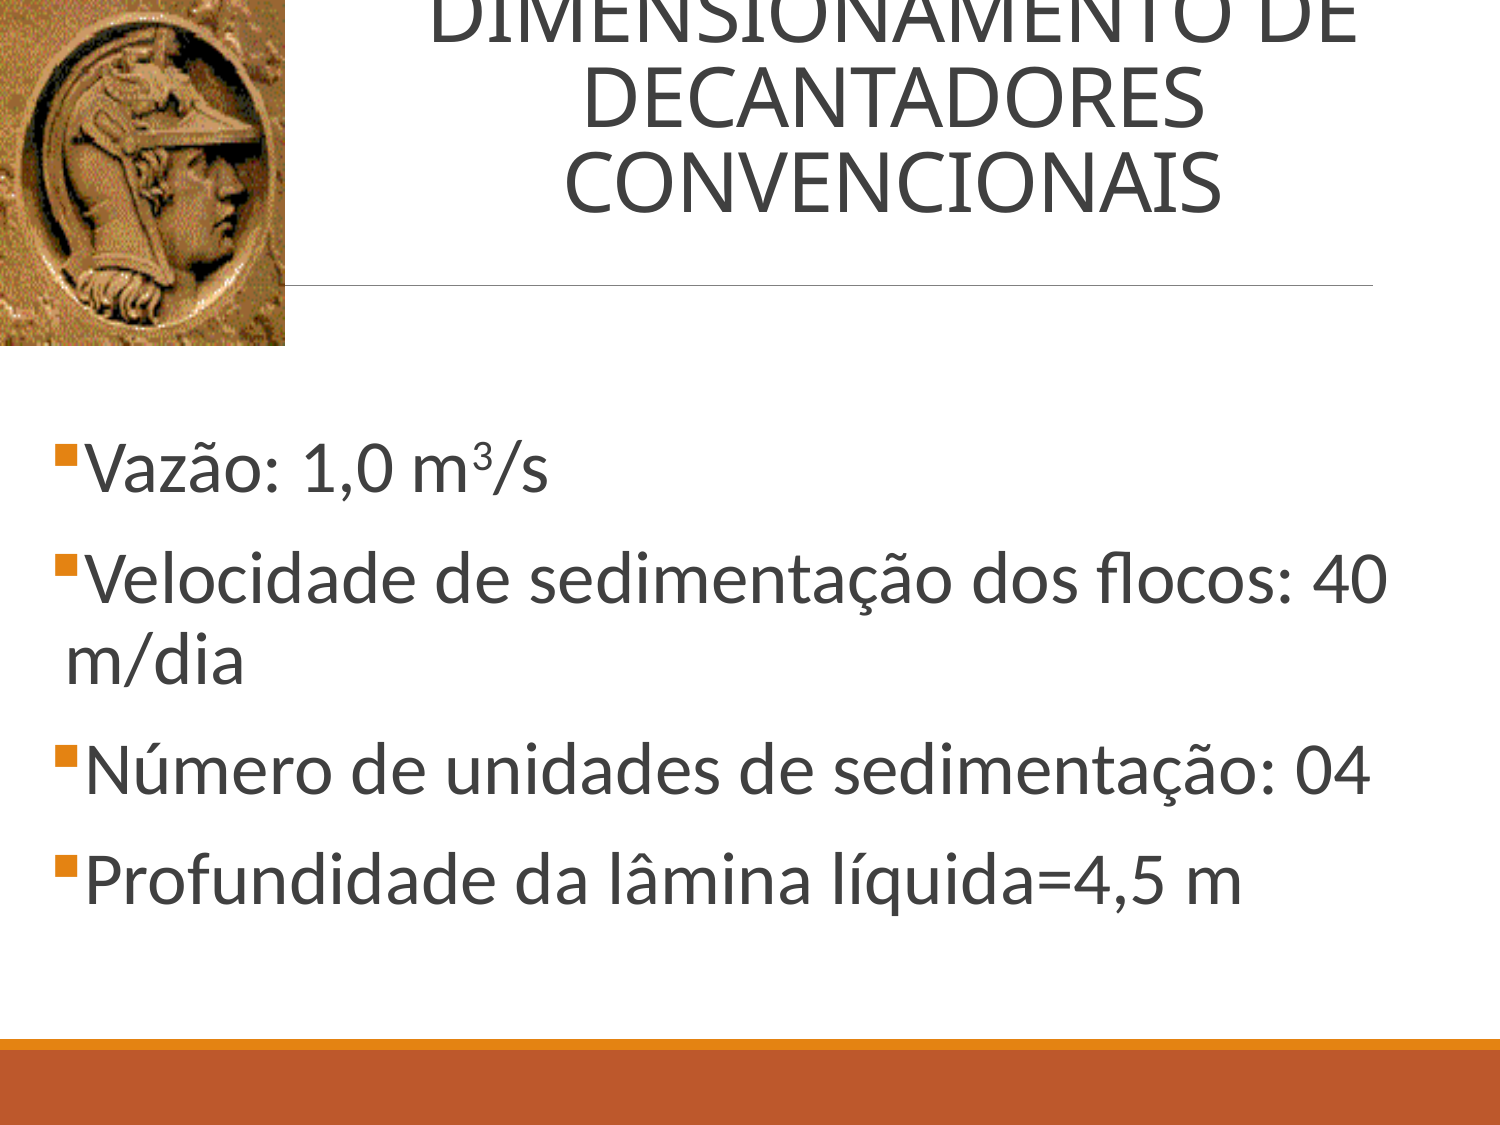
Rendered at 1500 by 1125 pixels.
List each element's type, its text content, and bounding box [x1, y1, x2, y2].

list Vazão: 1,0 m3/s Velocidade de sedimentação dos flocos: 40 m/dia Número de unidades de sedimentação: 04 Profundidade da lâmina líquida=4,5 m [49, 420, 1451, 870]
title DIMENSIONAMENTO DE DECANTADORES CONVENCIONAIS [297, 54, 1500, 238]
picture [0, 0, 288, 351]
